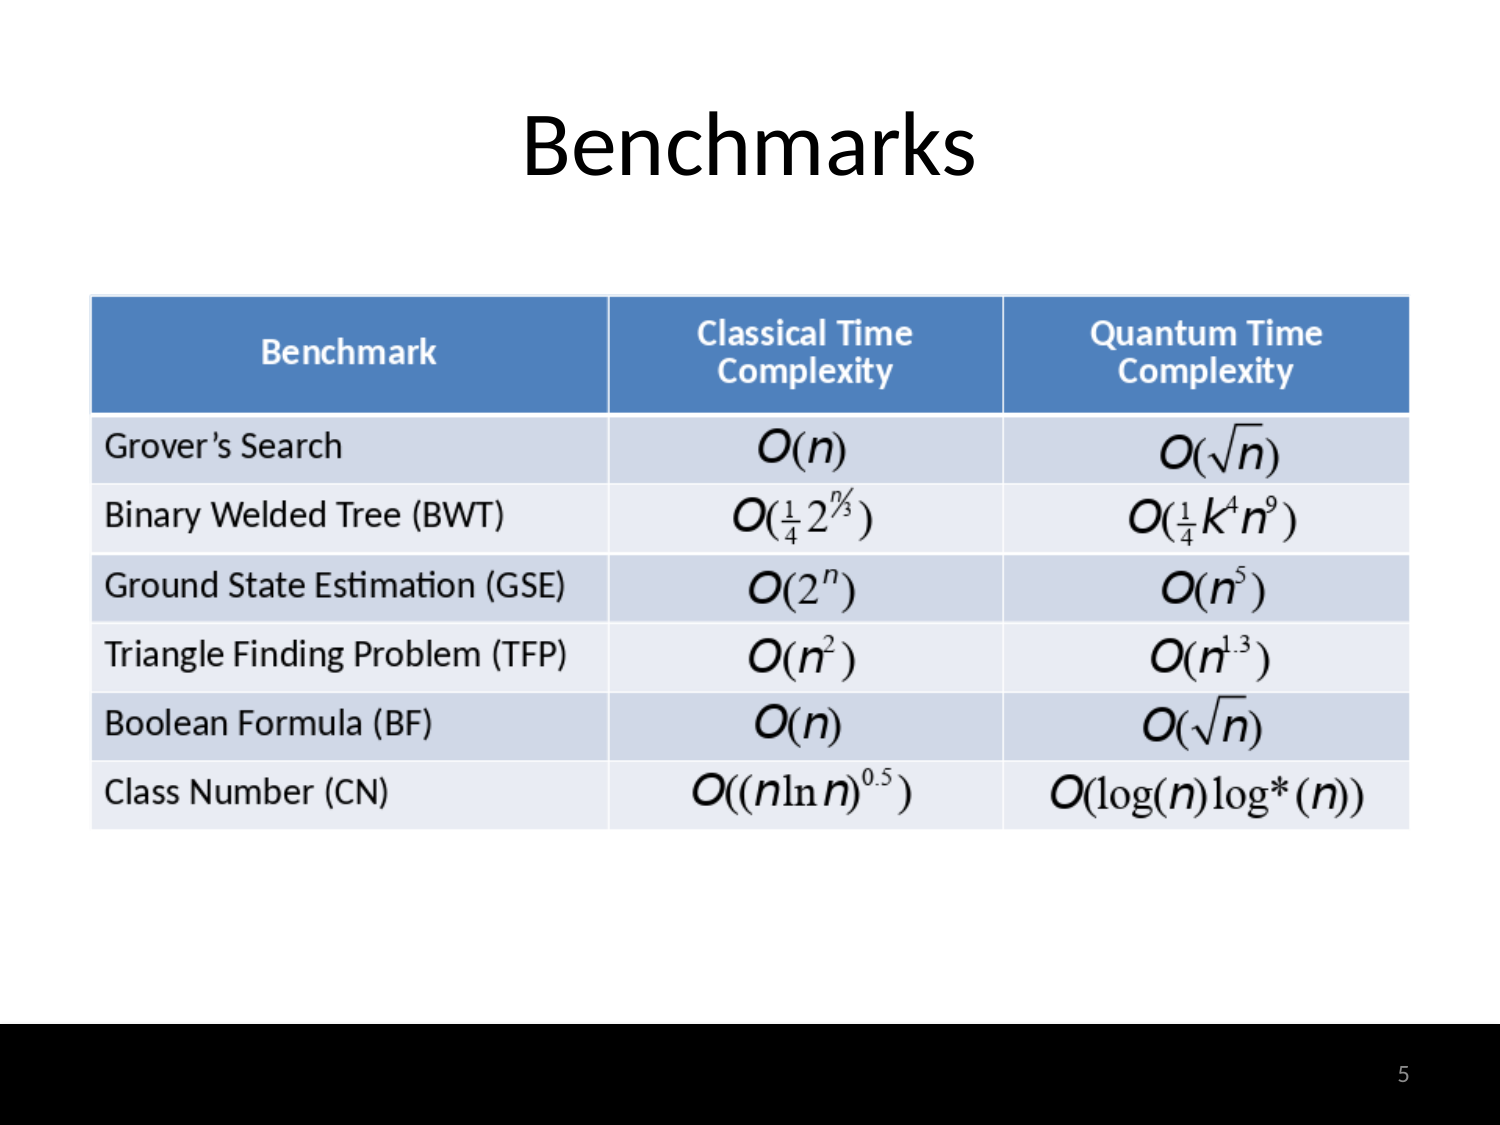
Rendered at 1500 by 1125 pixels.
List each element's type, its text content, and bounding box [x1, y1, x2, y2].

picture [89, 293, 1411, 831]
title Benchmarks [75, 45, 1425, 233]
slide_number 5 [1074, 1042, 1425, 1103]
